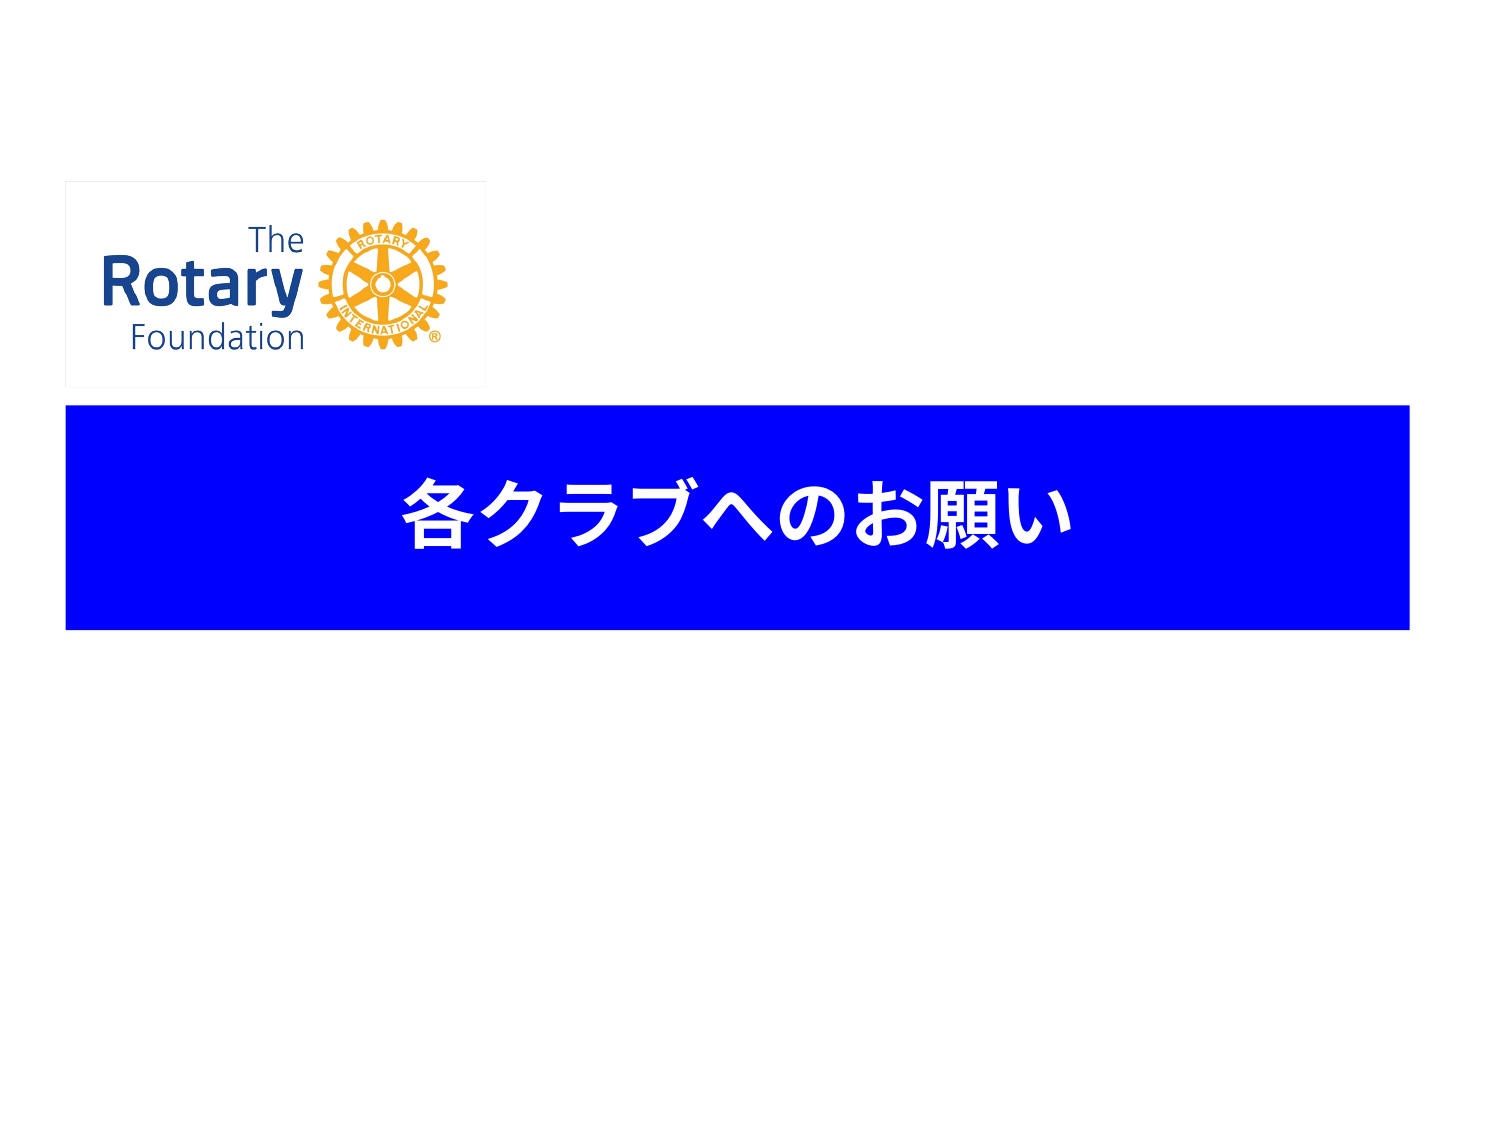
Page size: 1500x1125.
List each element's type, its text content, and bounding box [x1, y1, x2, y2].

title 各クラブへのお願い [65, 405, 1410, 631]
picture [65, 181, 486, 388]
